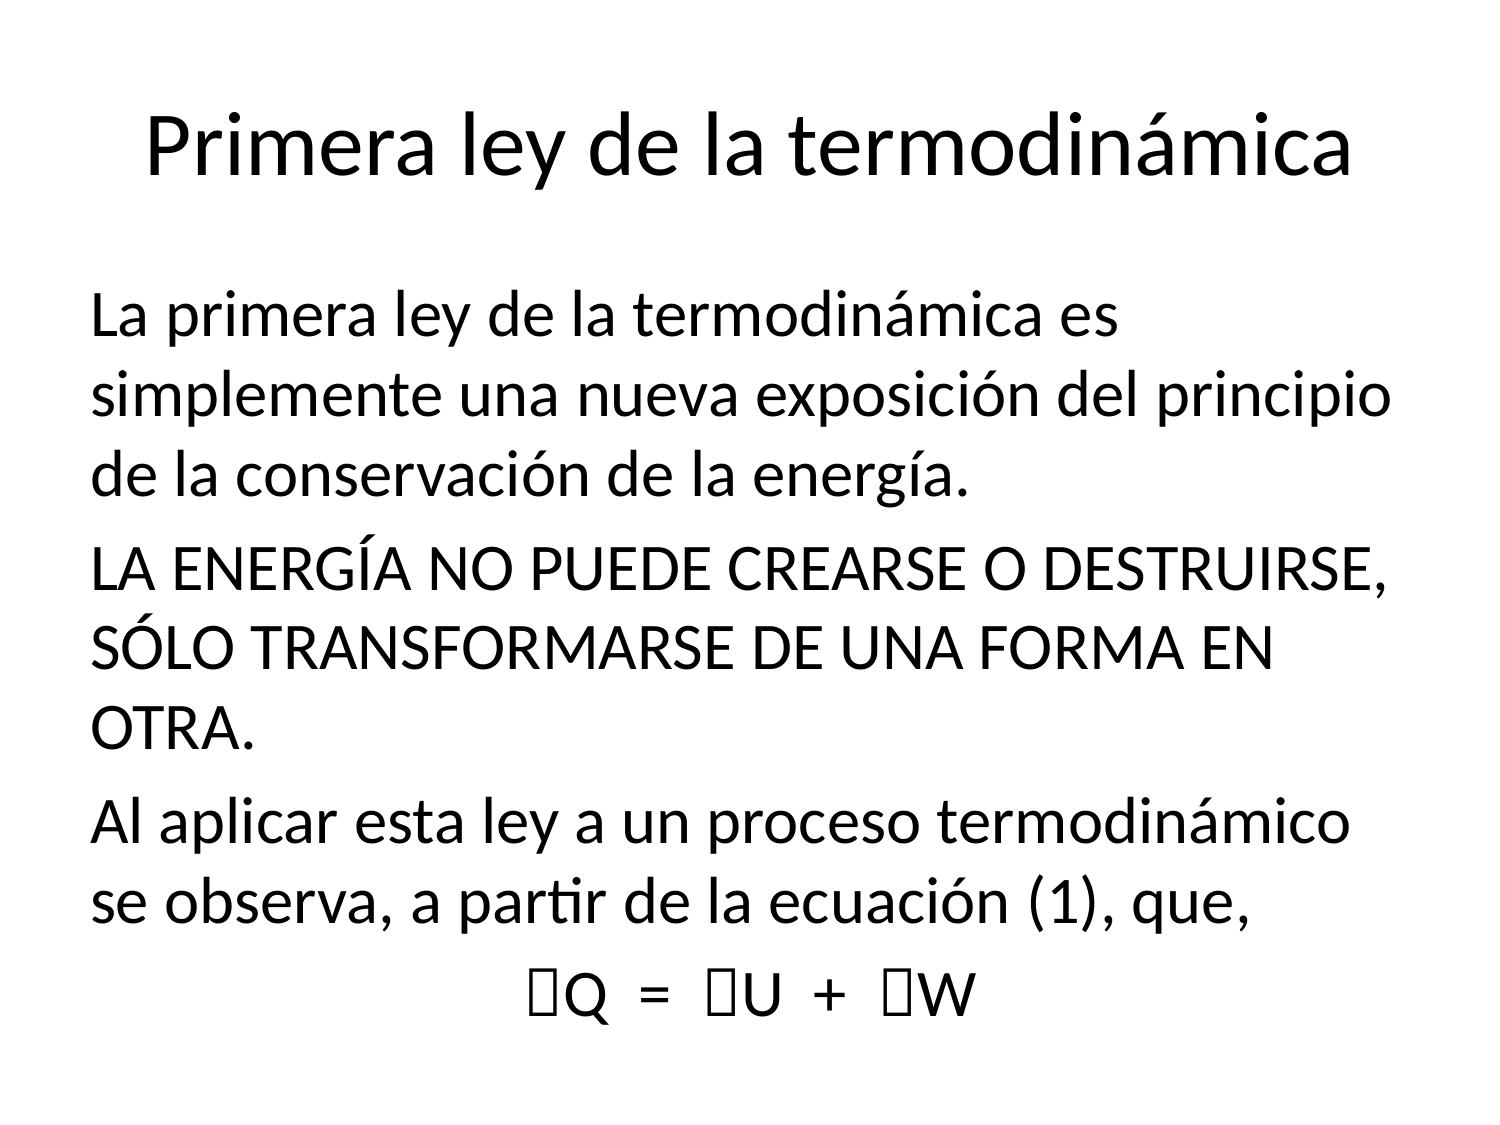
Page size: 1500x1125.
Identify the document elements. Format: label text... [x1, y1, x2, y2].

list La primera ley de la termodinámica es simplemente una nueva exposición del principio de la conservación de la energía. LA ENERGÍA NO PUEDE CREARSE O DESTRUIRSE, SÓLO TRANSFORMARSE DE UNA FORMA EN OTRA. Al aplicar esta ley a un proceso termodinámico se observa, a partir de la ecuación (1), que, Q = U + W [75, 262, 1425, 1047]
title Primera ley de la termodinámica [75, 45, 1425, 233]
